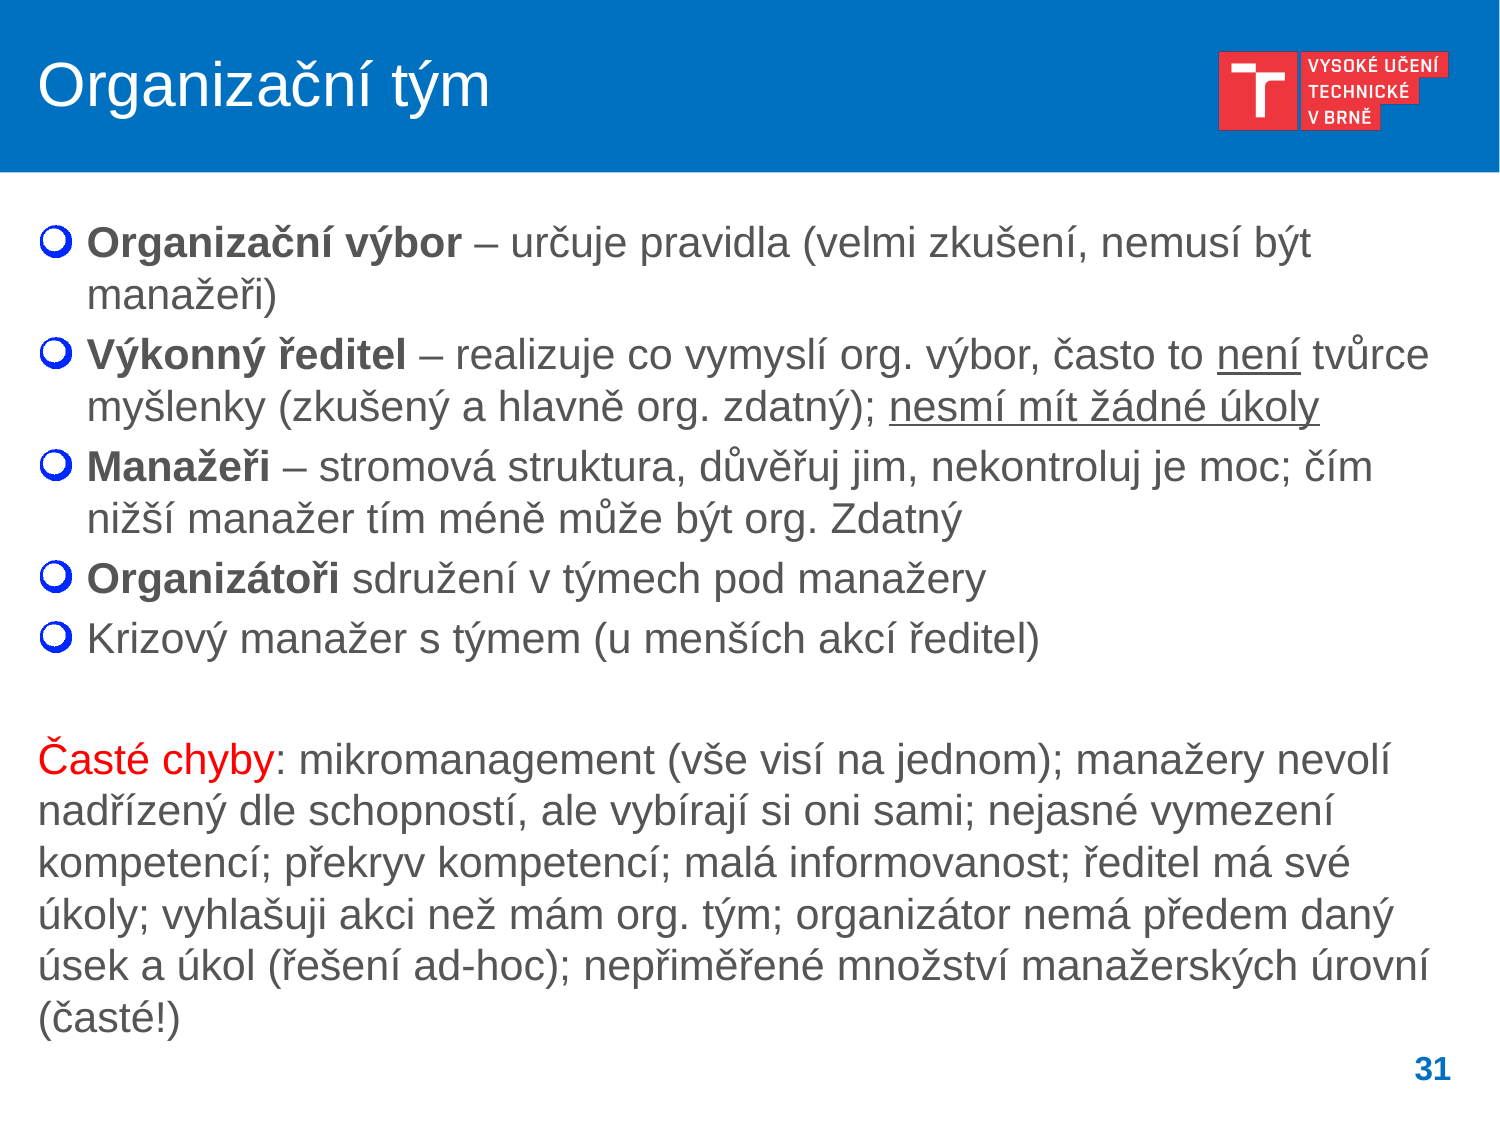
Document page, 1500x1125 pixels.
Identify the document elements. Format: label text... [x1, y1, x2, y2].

picture [37, 618, 75, 655]
picture [1192, 25, 1475, 157]
title Organizační tým [37, 20, 1093, 152]
picture [37, 334, 75, 371]
picture [37, 557, 75, 595]
picture [37, 222, 75, 260]
picture [37, 446, 75, 483]
list Organizační výbor – určuje pravidla (velmi zkušení, nemusí být manažeři) Výkonný ředitel – realizuje co vymyslí org. výbor, často to není tvůrce myšlenky (zkušený a hlavně org. zdatný); nesmí mít žádné úkoly Manažeři – stromová struktura, důvěřuj jim, nekontroluj je moc; čím nižší manažer tím méně může být org. Zdatný Organizátoři sdružení v týmech pod manažery Krizový manažer s týmem (u menších akcí ředitel) Časté chyby: mikromanagement (vše visí na jednom); manažery nevolí nadřízený dle schopností, ale vybírají si oni sami; nejasné vymezení kompetencí; překryv kompetencí; malá informovanost; ředitel má své úkoly; vyhlašuji akci než mám org. tým; organizátor nemá předem daný úsek a úkol (řešení ad-hoc); nepřiměřené množství manažerských úrovní (časté!) [37, 214, 1453, 1088]
slide_number 31 [1215, 1033, 1452, 1088]
